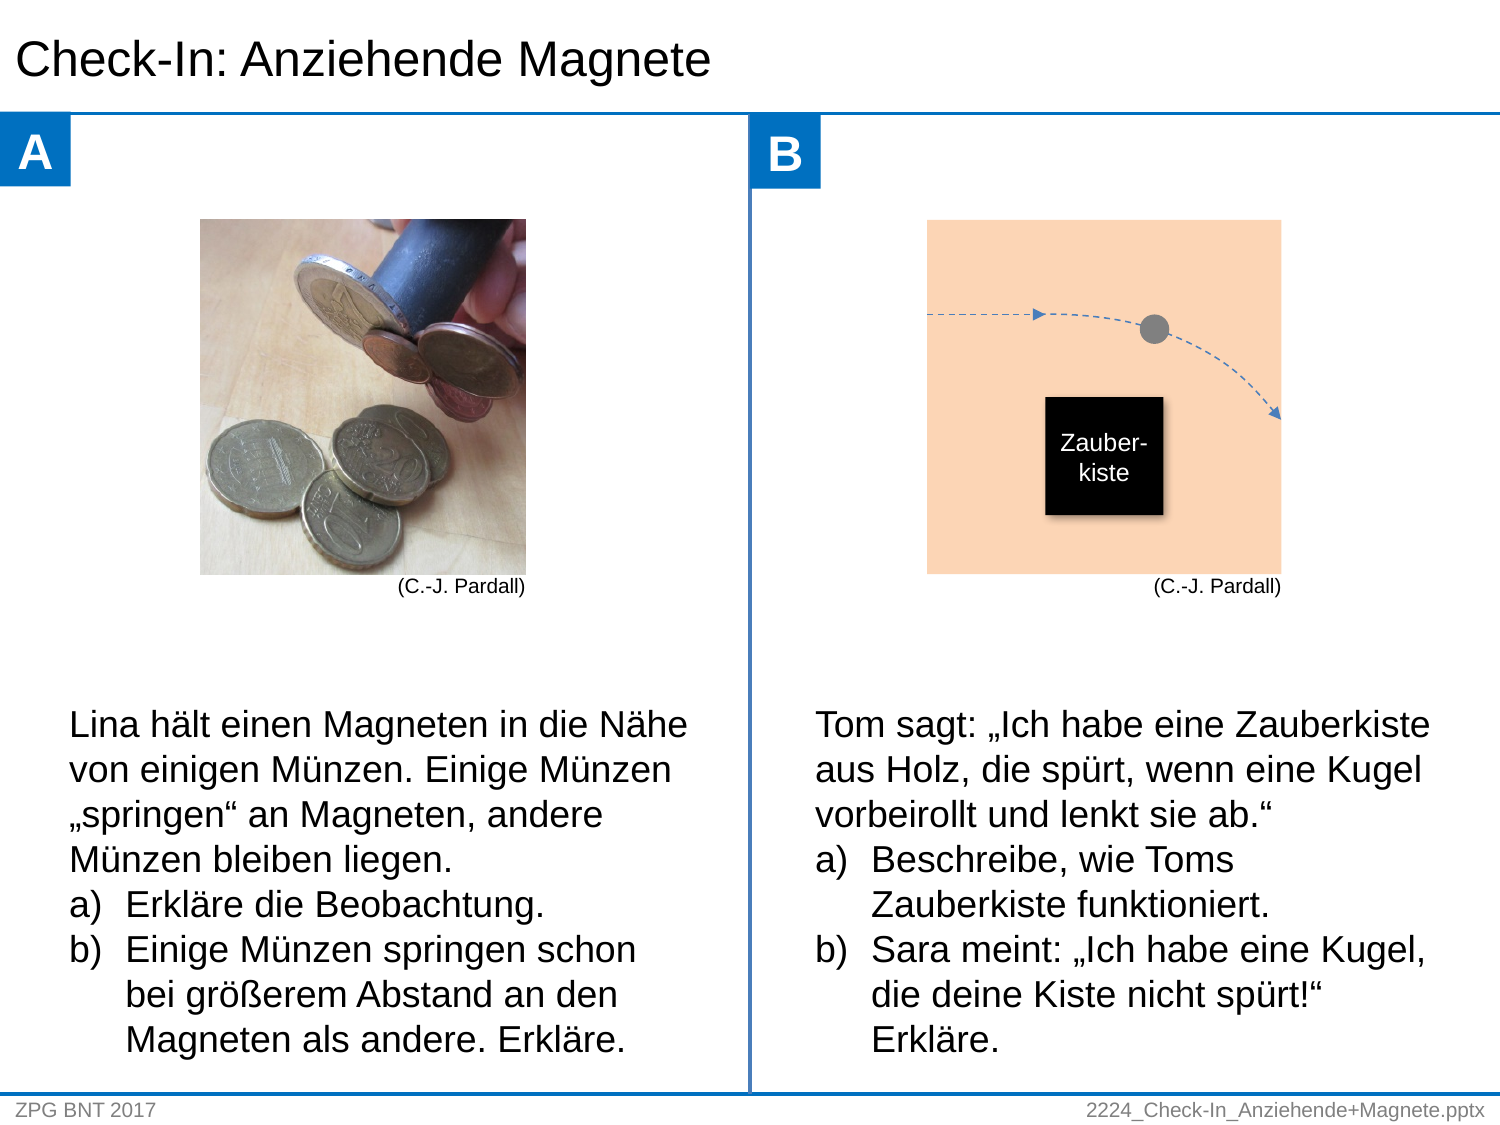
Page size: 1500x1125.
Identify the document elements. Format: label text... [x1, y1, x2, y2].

text_box B [751, 114, 821, 189]
text_box A [0, 111, 71, 187]
slide_number ZPG BNT 2017 [0, 1094, 408, 1125]
text_box Tom sagt: „Ich habe eine Zauberkiste aus Holz, die spürt, wenn eine Kugel vorbeirollt und lenkt sie ab.“ Beschreibe, wie Toms Zauberkiste funktioniert. Sara meint: „Ich habe eine Kugel, die deine Kiste nicht spürt!“ Erkläre. [800, 692, 1450, 1068]
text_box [926, 219, 1282, 605]
title Check-In: Anziehende Magnete [0, 0, 1500, 114]
slide_number 2224_Check-In_Anziehende+Magnete.pptx [1033, 1094, 1500, 1125]
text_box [199, 219, 526, 605]
text_box Lina hält einen Magneten in die Nähe von einigen Münzen. Einige Münzen „springen“ an Magneten, andere Münzen bleiben liegen. Erkläre die Beobachtung. Einige Münzen springen schon bei größerem Abstand an den Magneten als andere. Erkläre. [54, 692, 704, 1068]
